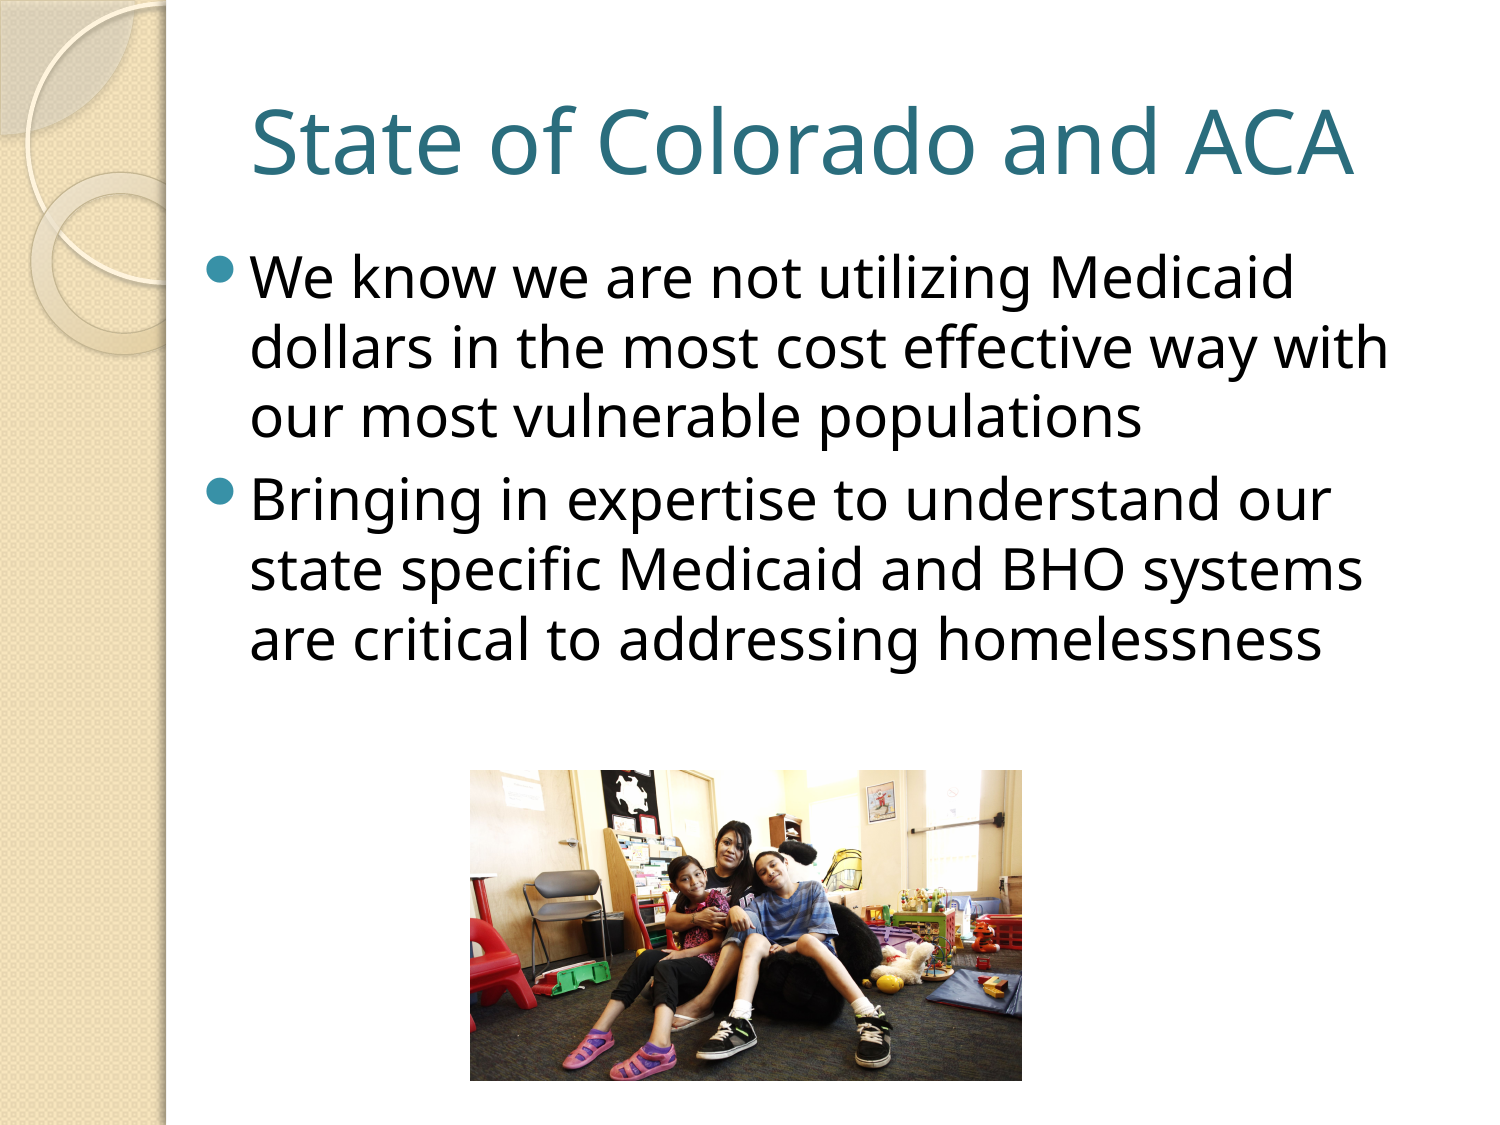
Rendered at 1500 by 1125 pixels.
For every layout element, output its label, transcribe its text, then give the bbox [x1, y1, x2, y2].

title State of Colorado and ACA [235, 45, 1466, 233]
list We know we are not utilizing Medicaid dollars in the most cost effective way with our most vulnerable populations Bringing in expertise to understand our state specific Medicaid and BHO systems are critical to addressing homelessness [174, 232, 1429, 772]
picture [470, 770, 1022, 1081]
